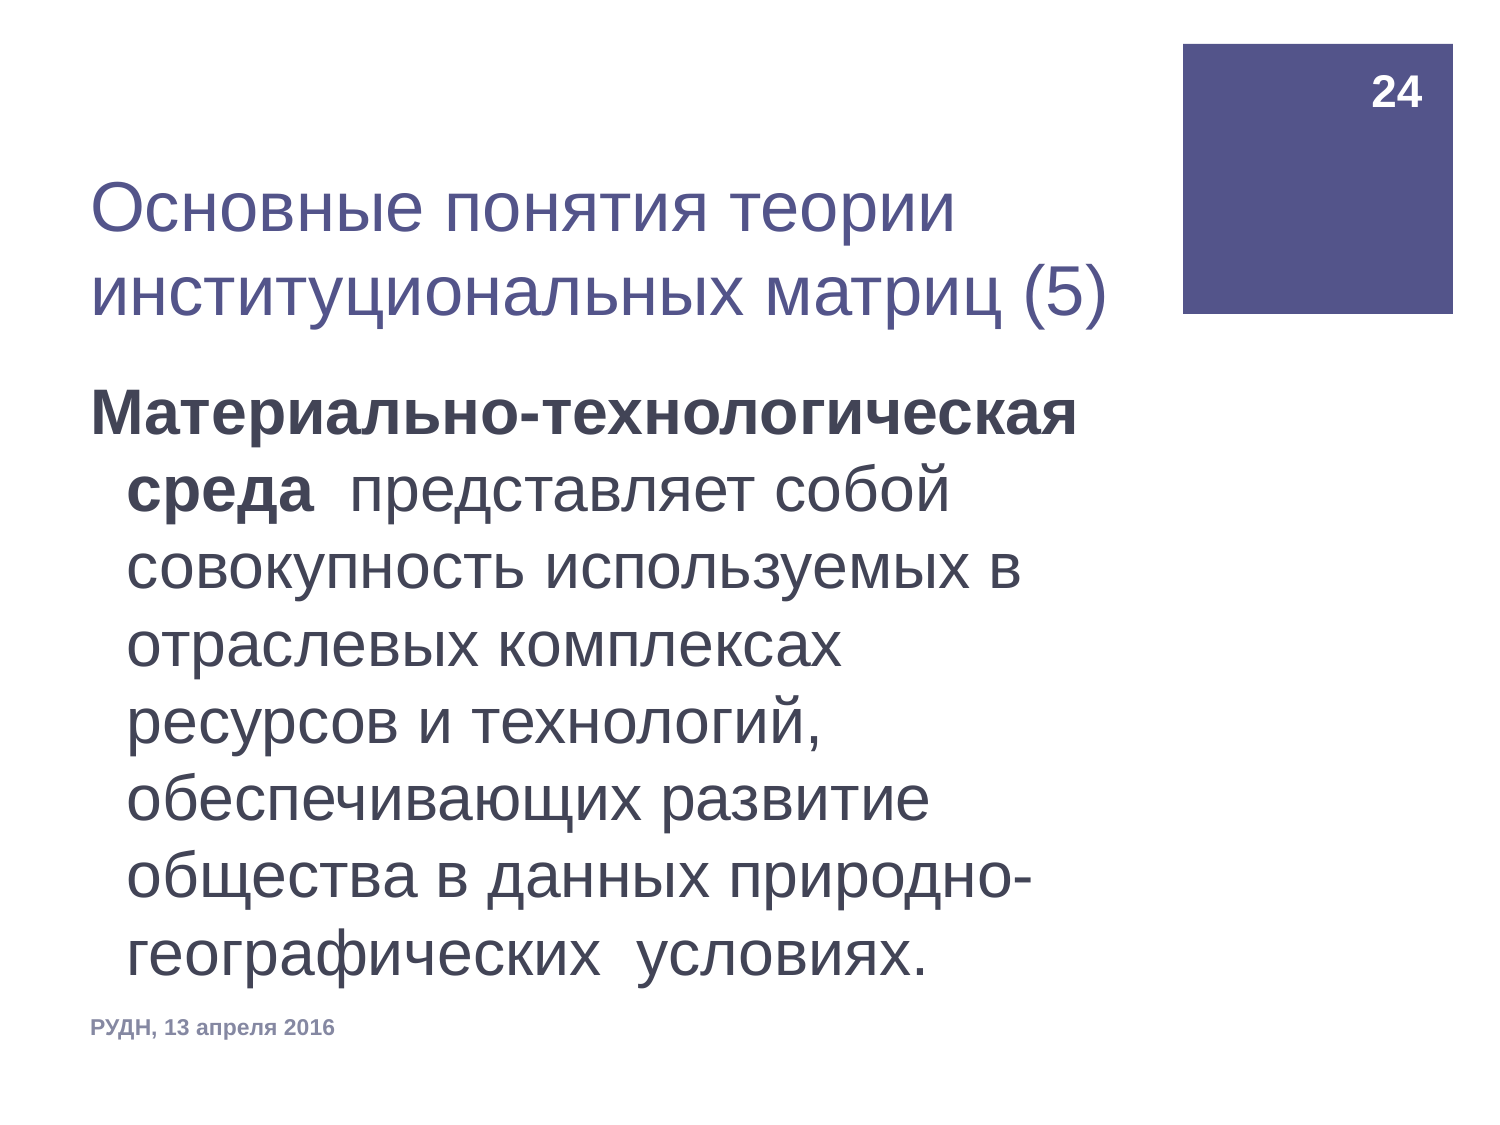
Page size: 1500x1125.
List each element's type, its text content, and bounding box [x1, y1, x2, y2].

slide_number 24 [1354, 59, 1438, 120]
title Основные понятия теории институциональных матриц (5) [75, 149, 1143, 338]
footer РУДН, 13 апреля 2016 [75, 1005, 672, 1080]
list Материально-технологическая среда представляет собой совокупность используемых в отраслевых комплексах ресурсов и технологий, обеспечивающих развитие общества в данных природно-географических условиях. [75, 362, 1143, 1005]
